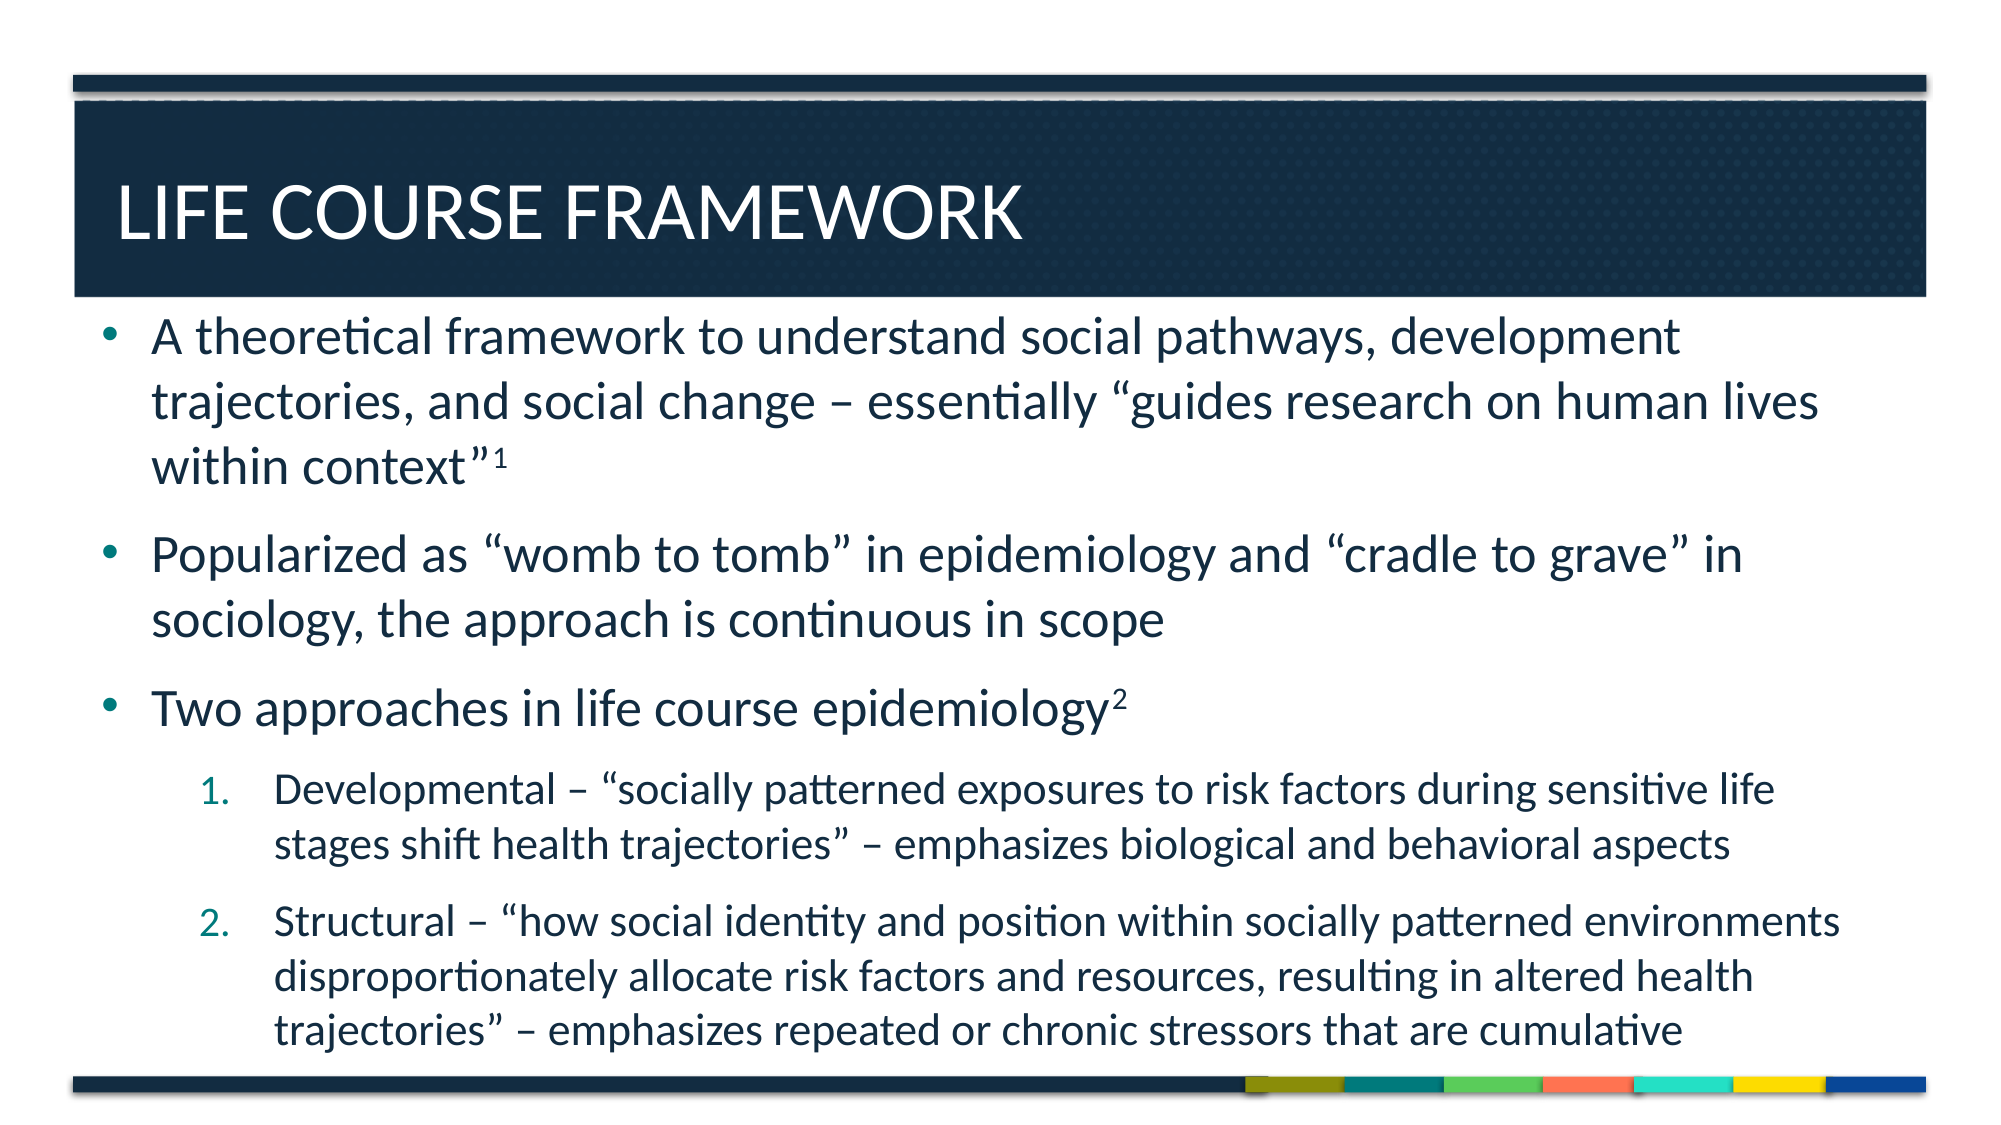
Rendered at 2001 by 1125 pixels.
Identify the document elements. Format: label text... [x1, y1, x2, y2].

list A theoretical framework to understand social pathways, development trajectories, and social change – essentially “guides research on human lives within context”1 Popularized as “womb to tomb” in epidemiology and “cradle to grave” in sociology, the approach is continuous in scope Two approaches in life course epidemiology2 Developmental – “socially patterned exposures to risk factors during sensitive life stages shift health trajectories” – emphasizes biological and behavioral aspects Structural – “how social identity and position within socially patterned environments disproportionately allocate risk factors and resources, resulting in altered health trajectories” – emphasizes repeated or chronic stressors that are cumulative [86, 292, 1890, 1103]
picture [56, 81, 1942, 317]
title life course framework [101, 106, 1752, 266]
